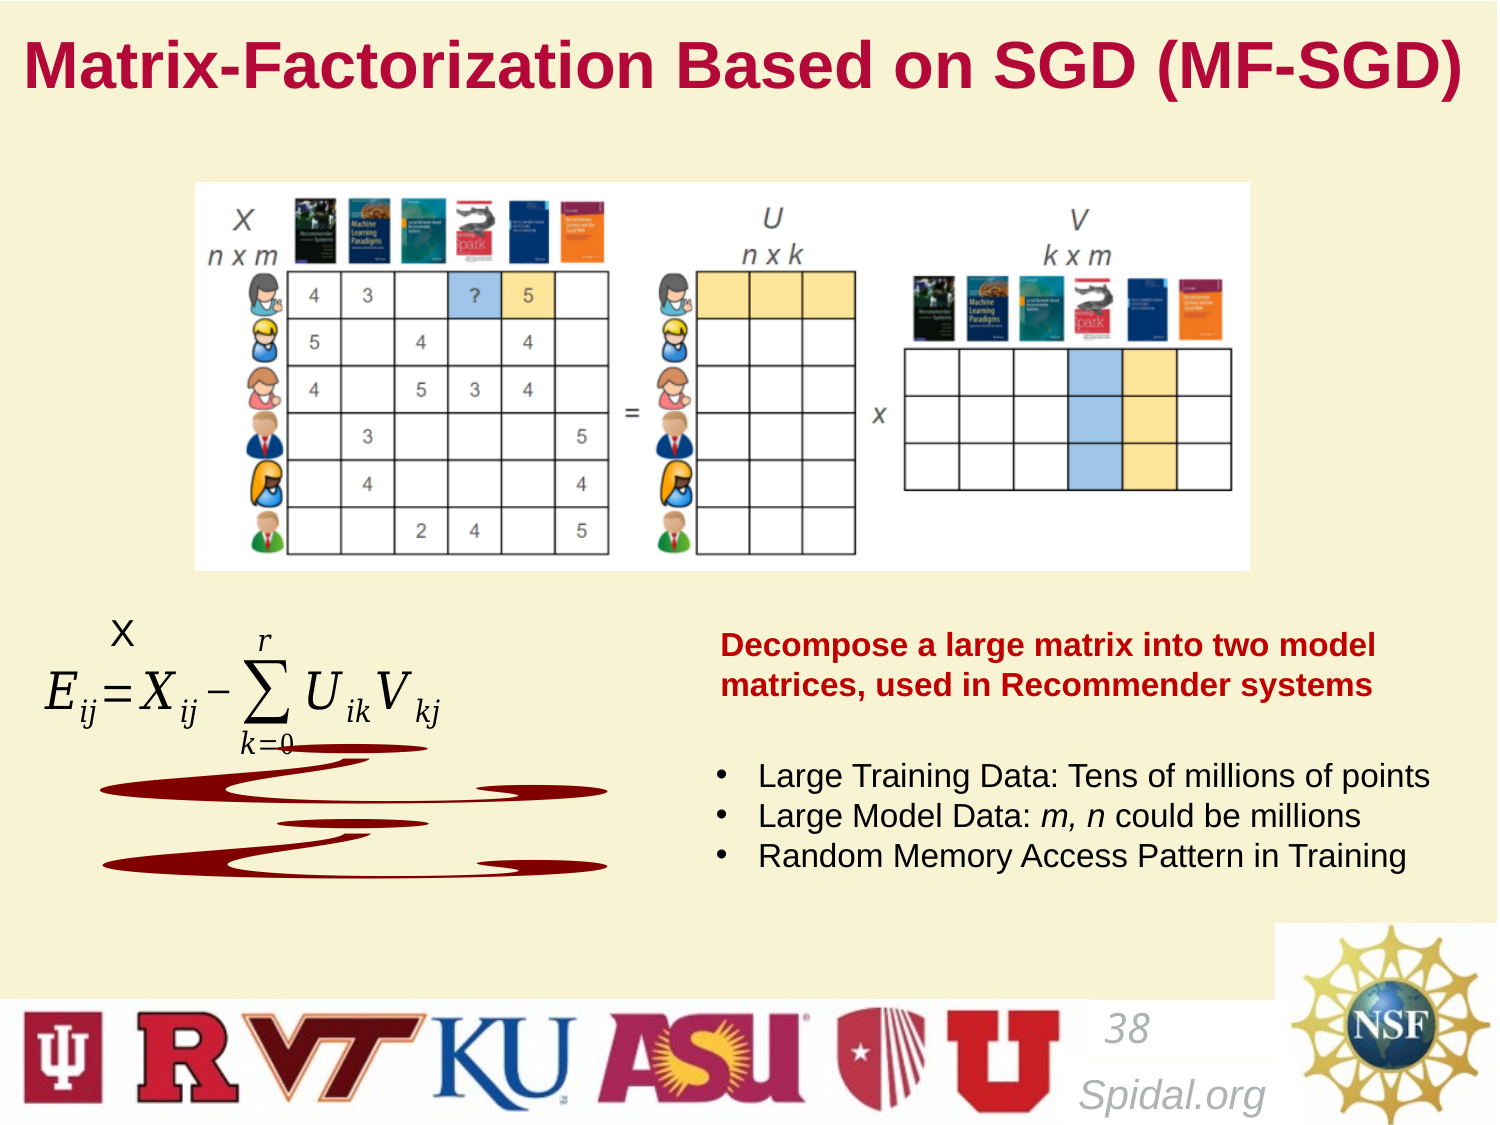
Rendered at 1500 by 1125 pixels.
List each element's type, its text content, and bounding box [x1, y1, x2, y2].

text_box Decompose a large matrix into two model matrices, used in Recommender systems [705, 615, 1456, 711]
title Matrix-Factorization Based on SGD (MF-SGD) [0, 42, 1494, 161]
picture [195, 182, 1251, 571]
picture [1275, 923, 1497, 1125]
text_box Large Training Data: Tens of millions of points Large Model Data: m, n could be millions Random Memory Access Pattern in Training [701, 746, 1456, 882]
picture [0, 999, 1089, 1125]
